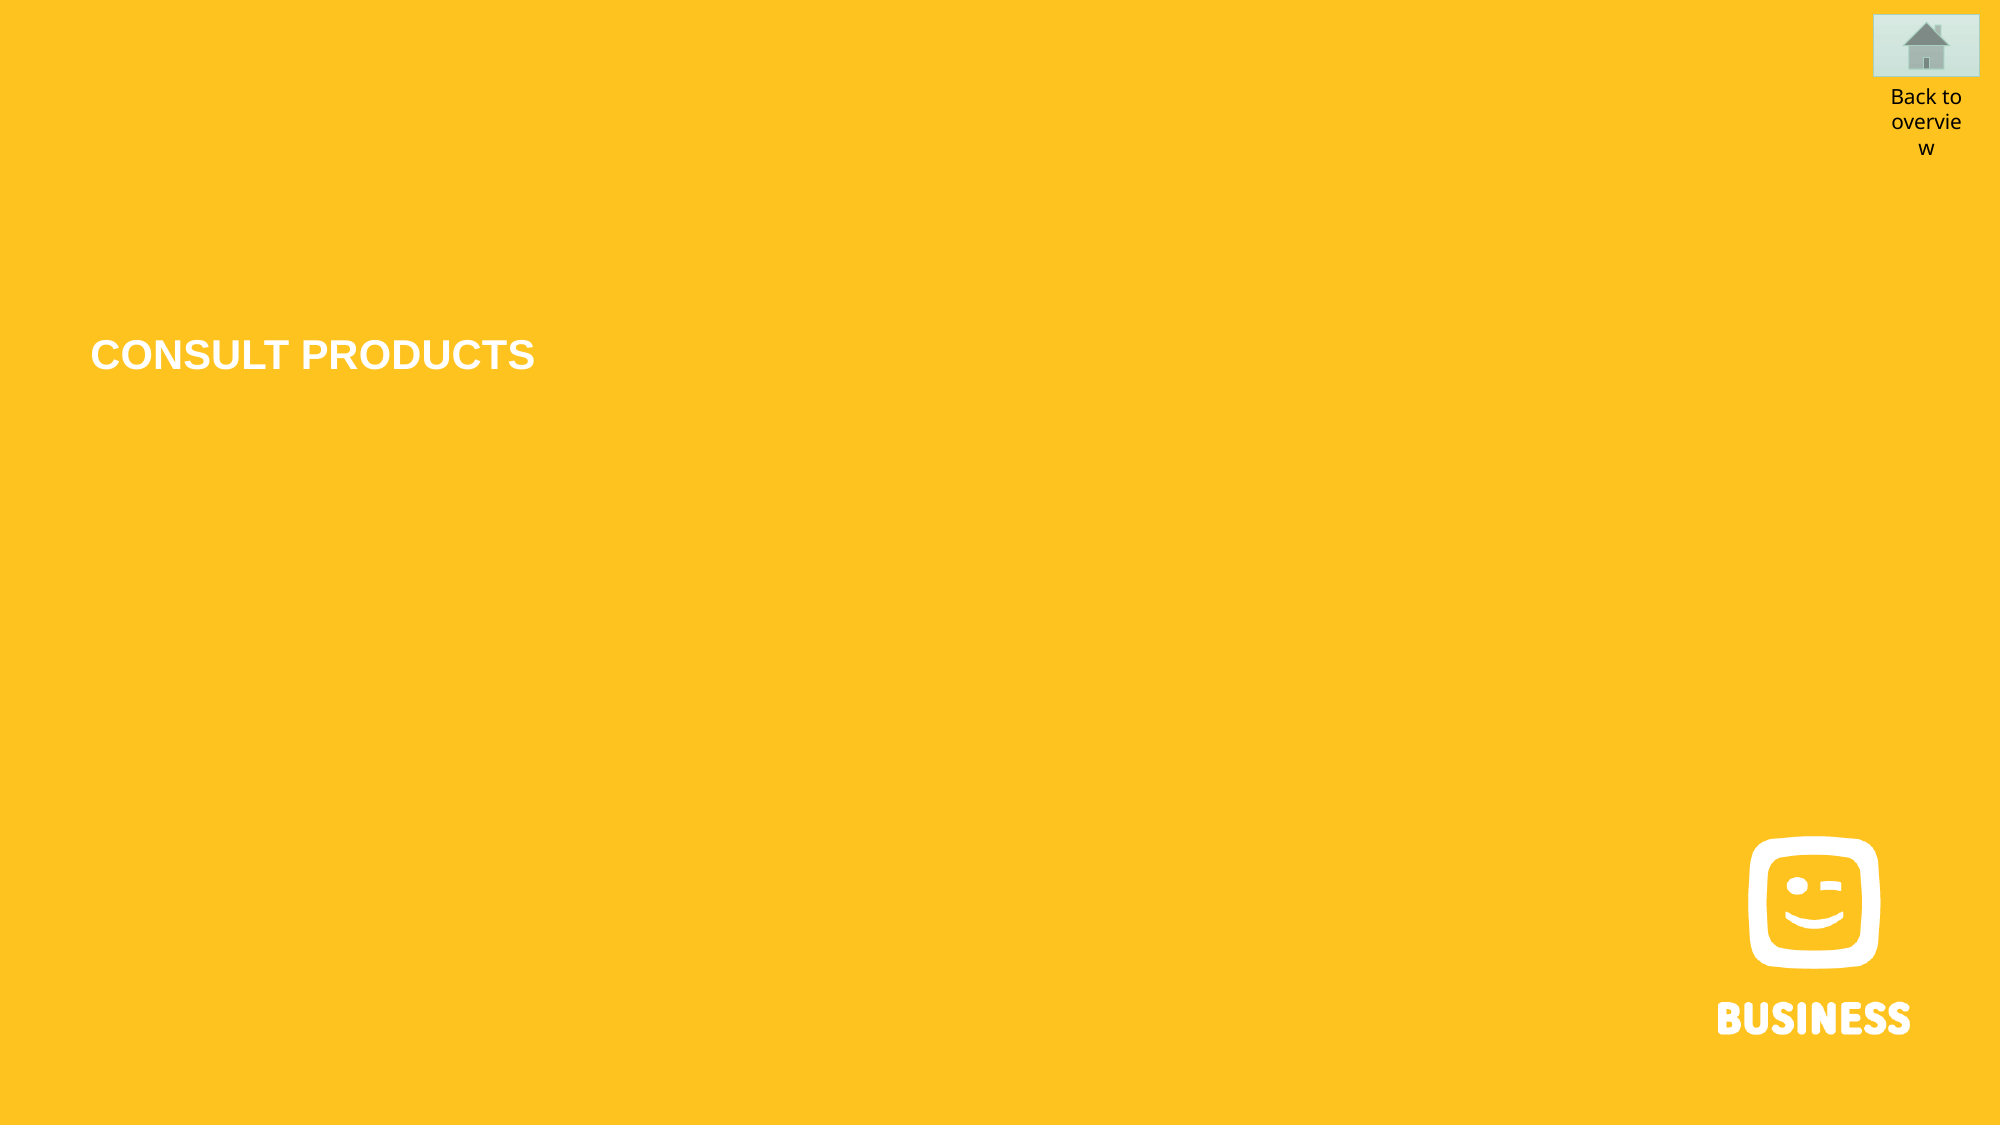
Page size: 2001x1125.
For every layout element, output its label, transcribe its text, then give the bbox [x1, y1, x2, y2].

list Consult PRoducts [90, 289, 1910, 379]
picture [1718, 836, 1910, 1035]
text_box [1869, 14, 1984, 132]
